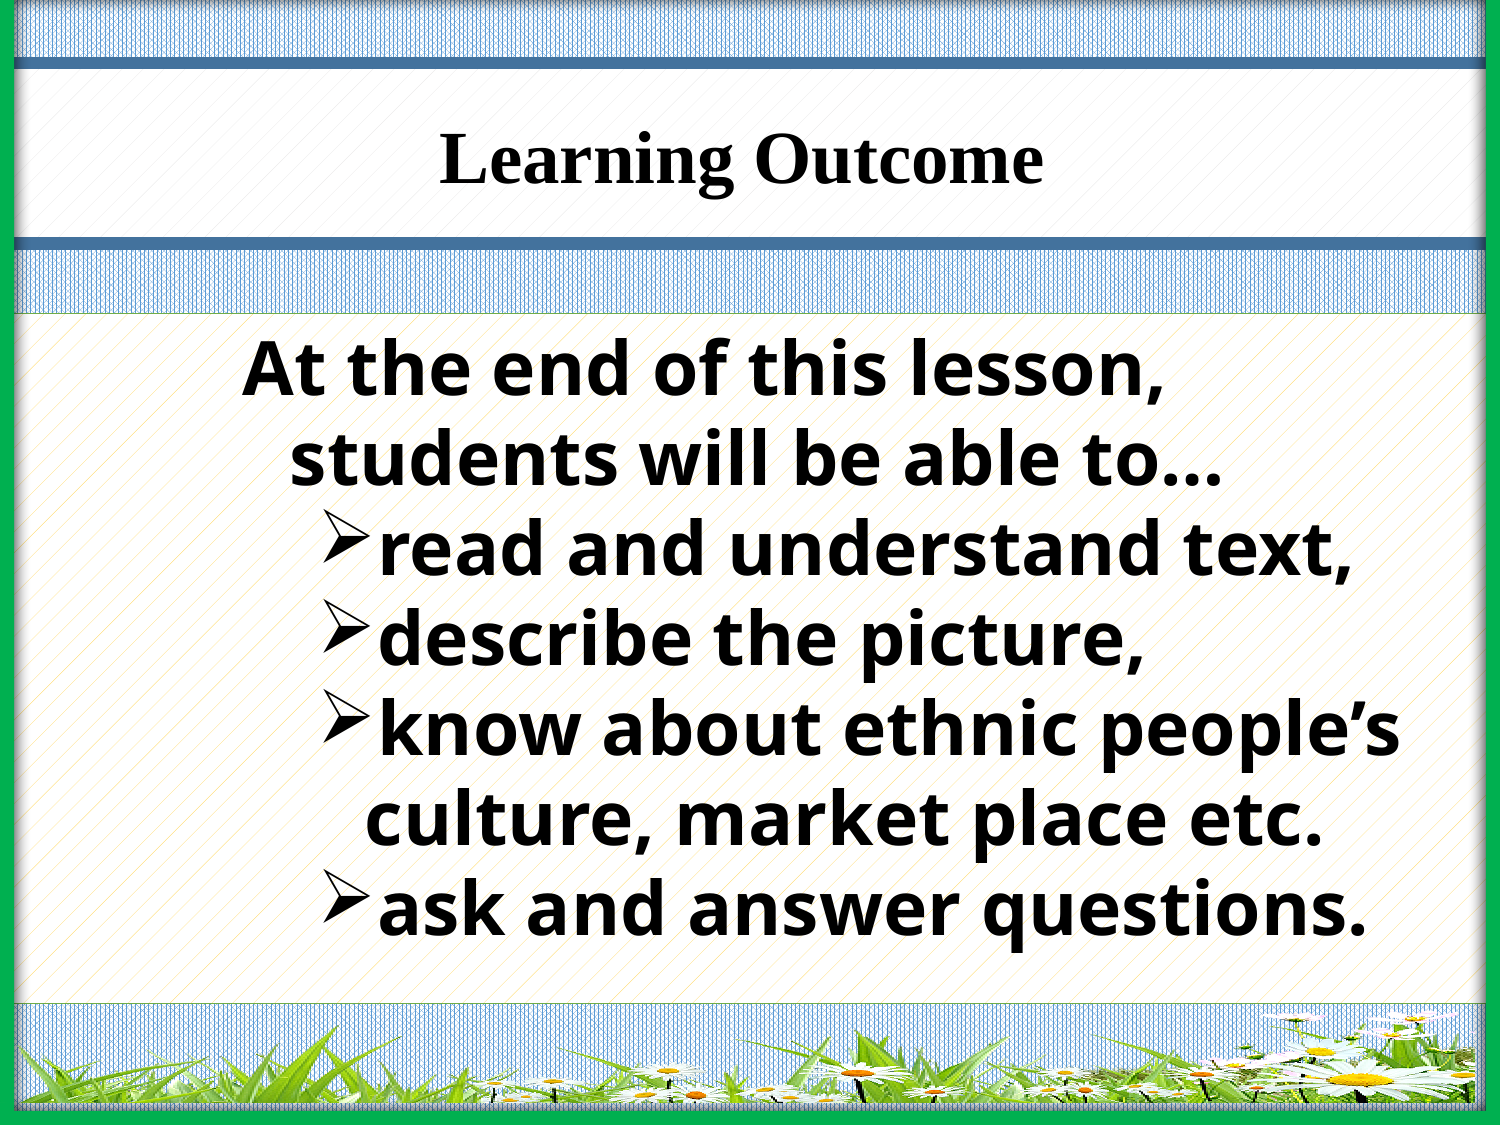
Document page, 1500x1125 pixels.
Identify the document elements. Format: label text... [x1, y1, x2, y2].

text_box At the end of this lesson, students will be able to… read and understand text, describe the picture, know about ethnic people’s culture, market place etc. ask and answer questions. [30, 313, 1470, 1004]
text_box [0, 0, 1500, 1125]
text_box Learning Outcome [30, 62, 1470, 244]
picture [0, 1010, 1475, 1103]
